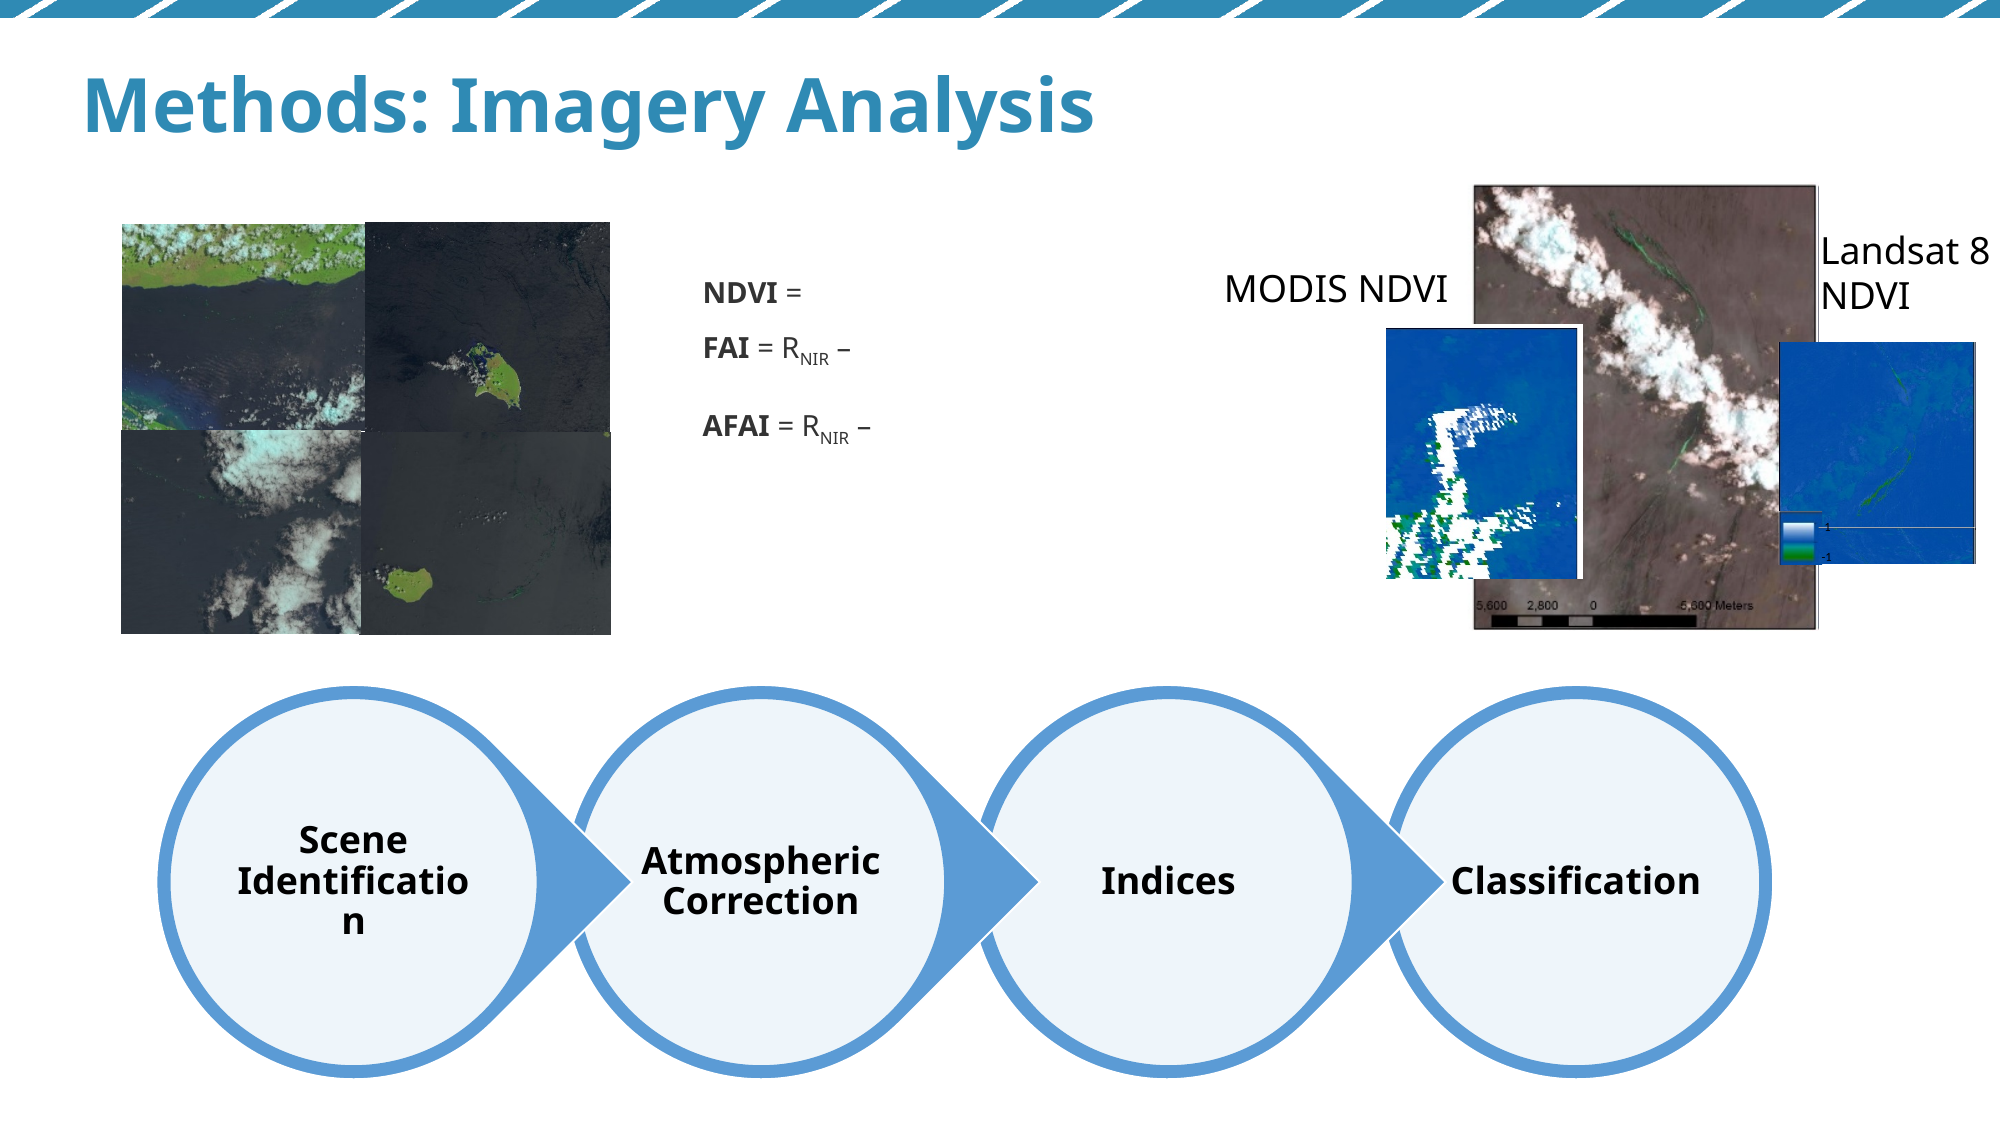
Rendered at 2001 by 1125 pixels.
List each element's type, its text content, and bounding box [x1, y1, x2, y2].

list Methods: Imagery Analysis [66, 60, 1191, 174]
picture [121, 222, 611, 635]
picture [1386, 182, 1976, 579]
text_box MODIS NDVI [1209, 257, 1464, 318]
text_box Landsat 8 NDVI [1819, 219, 2000, 325]
text_box 1 -1 [1823, 564, 1905, 572]
picture [0, 0, 2000, 18]
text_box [25, 536, 1823, 1125]
